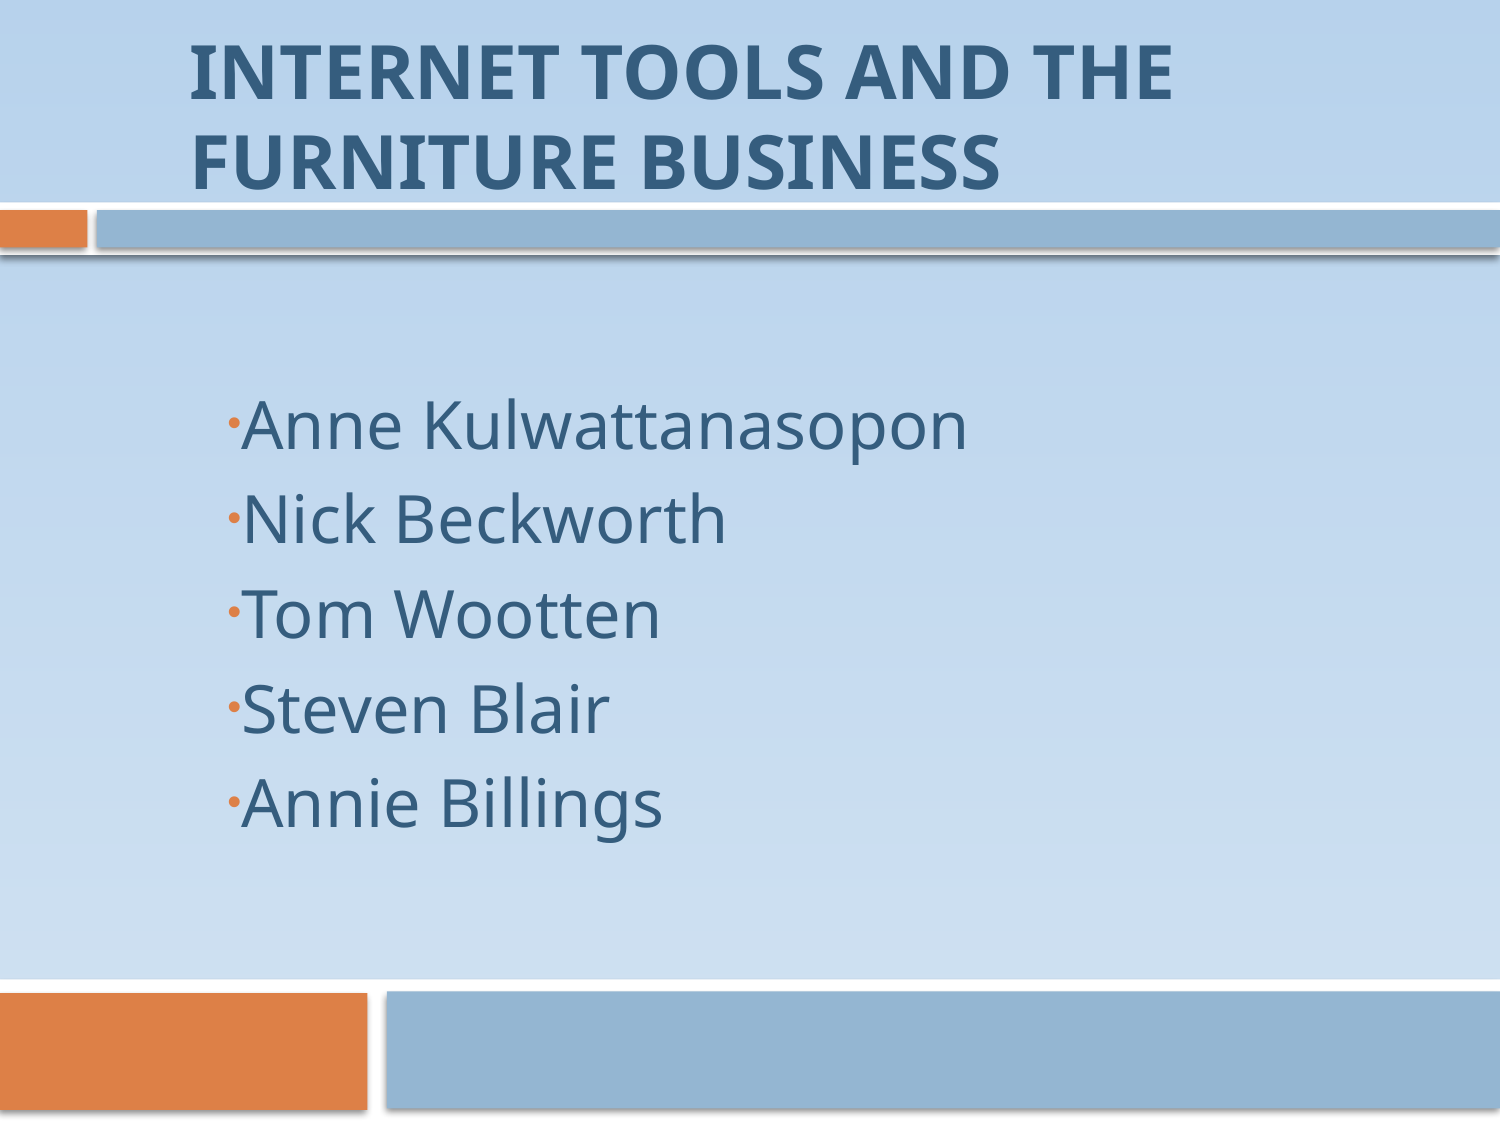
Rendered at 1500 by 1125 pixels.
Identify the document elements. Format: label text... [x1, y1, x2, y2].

title Internet Tools and the furniture Business [174, 0, 1450, 213]
text_box Anne Kulwattanasopon Nick Beckworth Tom Wootten Steven Blair Annie Billings [212, 375, 1438, 925]
